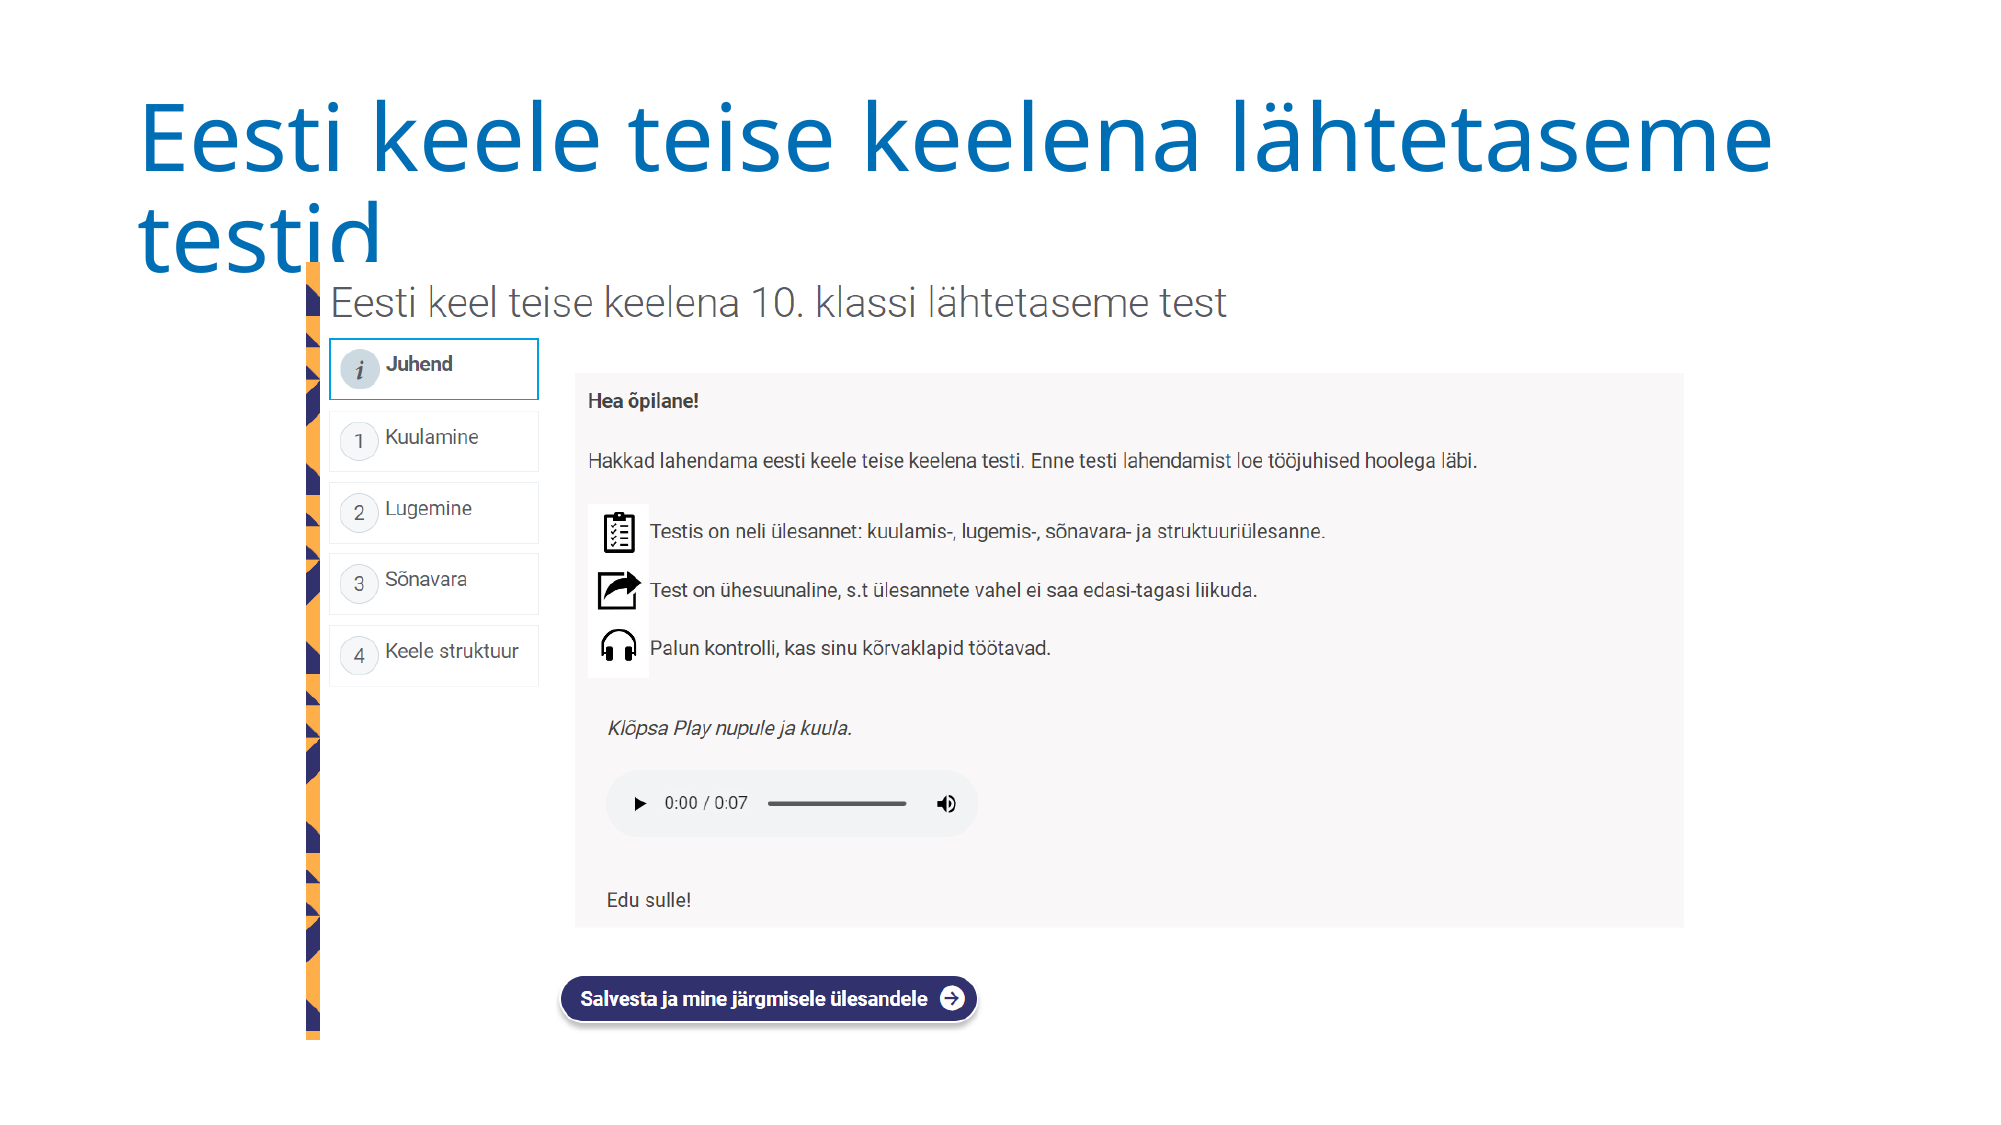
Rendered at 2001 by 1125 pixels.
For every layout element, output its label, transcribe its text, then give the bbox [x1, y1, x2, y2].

title Eesti keele teise keelena lähtetaseme testid [137, 83, 1863, 301]
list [305, 262, 1695, 1043]
